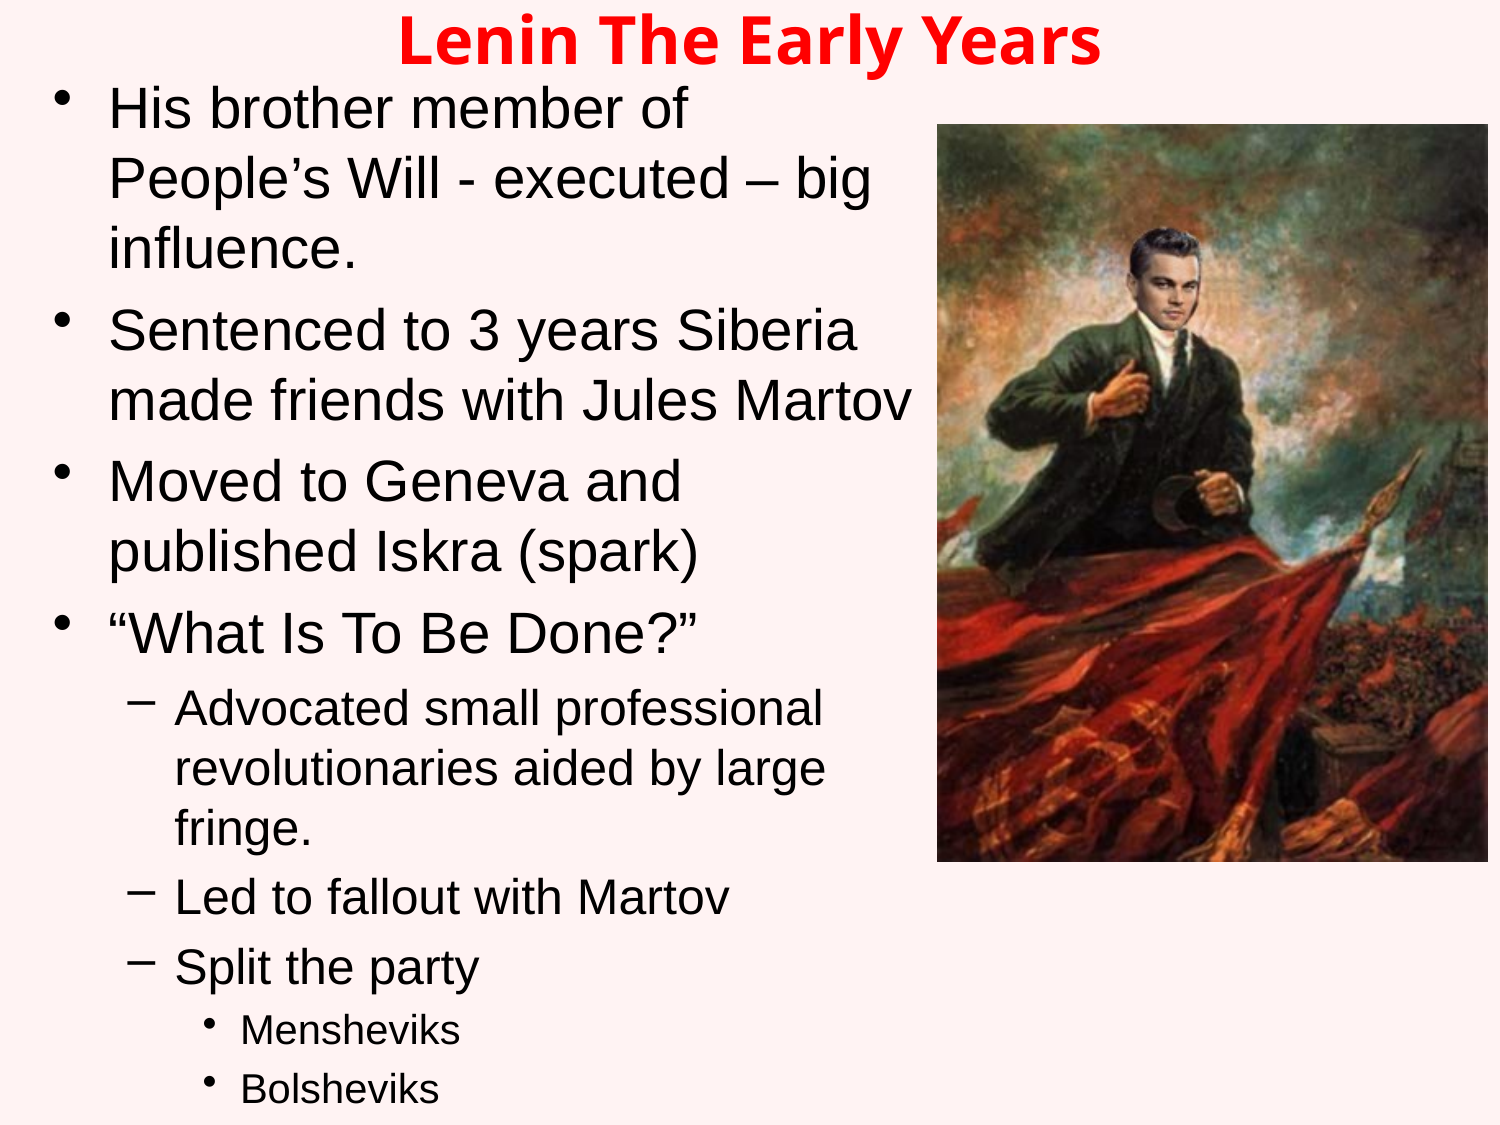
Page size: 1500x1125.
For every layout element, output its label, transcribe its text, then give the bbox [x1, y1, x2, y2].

list His brother member of People’s Will - executed – big influence. Sentenced to 3 years Siberia made friends with Jules Martov Moved to Geneva and published Iskra (spark) “What Is To Be Done?” Advocated small professional revolutionaries aided by large fringe. Led to fallout with Martov Split the party Mensheviks Bolsheviks [37, 62, 938, 1081]
picture [937, 124, 1488, 862]
title Lenin The Early Years [74, 0, 1426, 88]
